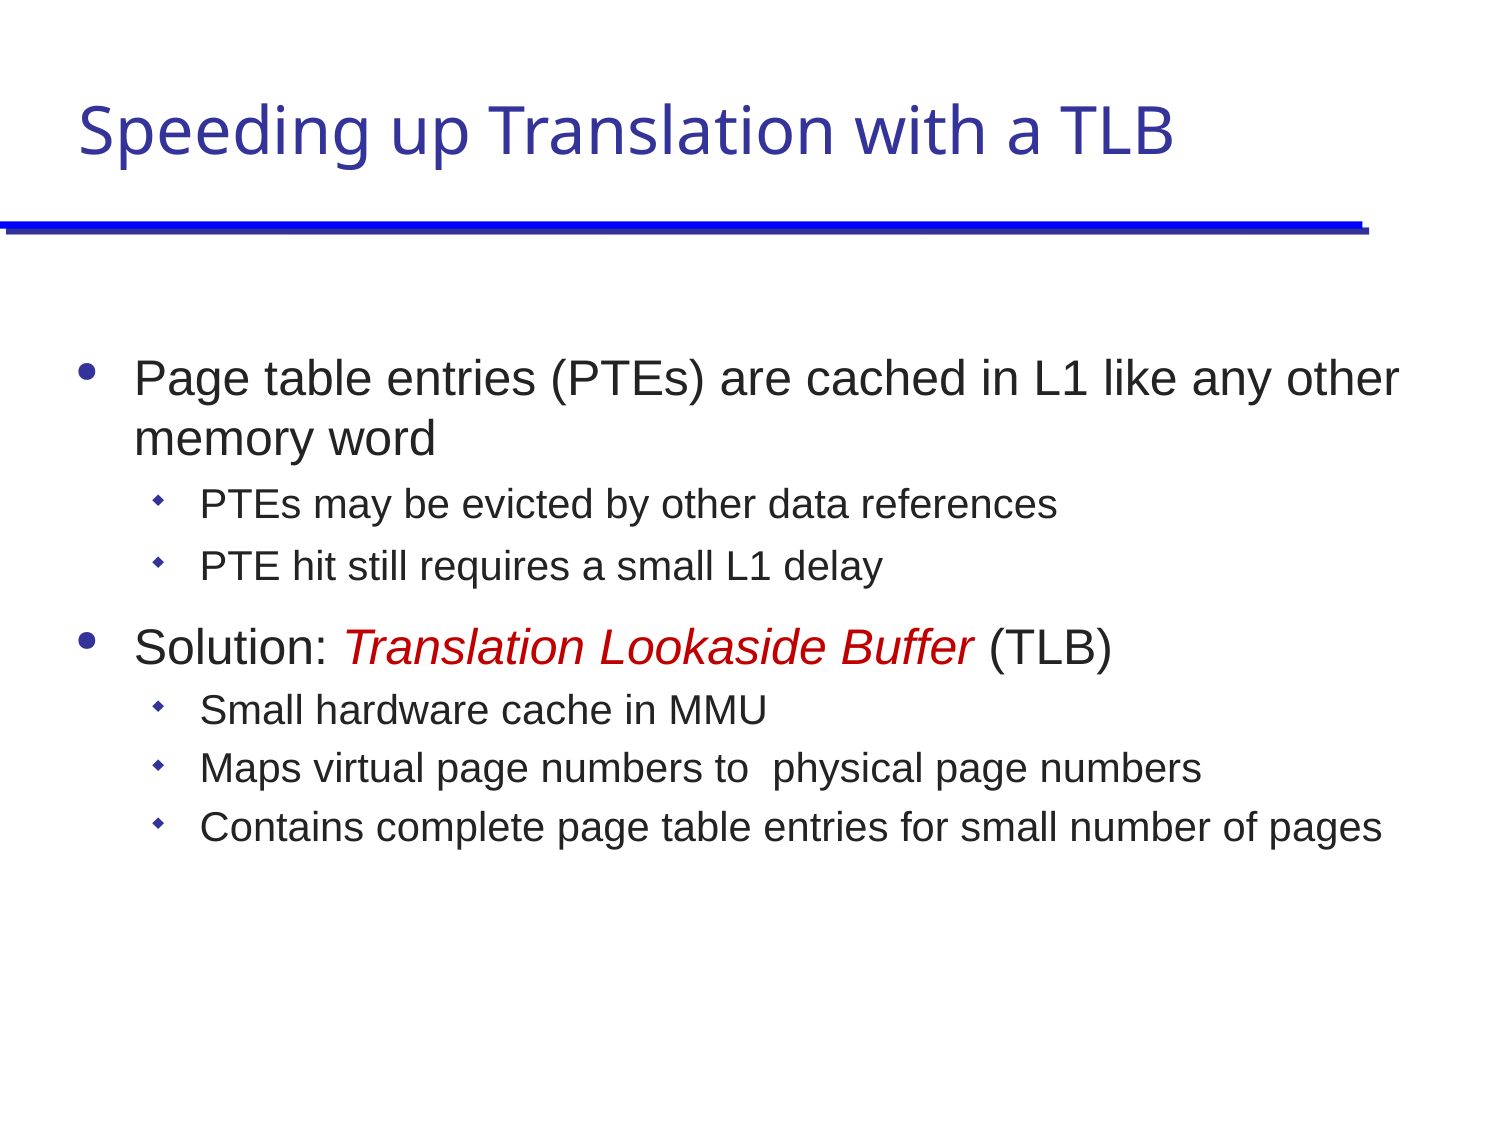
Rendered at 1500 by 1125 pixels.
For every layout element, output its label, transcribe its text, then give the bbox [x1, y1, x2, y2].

title Speeding up Translation with a TLB [63, 80, 1439, 176]
list Page table entries (PTEs) are cached in L1 like any other memory word PTEs may be evicted by other data references PTE hit still requires a small L1 delay Solution: Translation Lookaside Buffer (TLB) Small hardware cache in MMU Maps virtual page numbers to physical page numbers Contains complete page table entries for small number of pages [62, 337, 1465, 1100]
